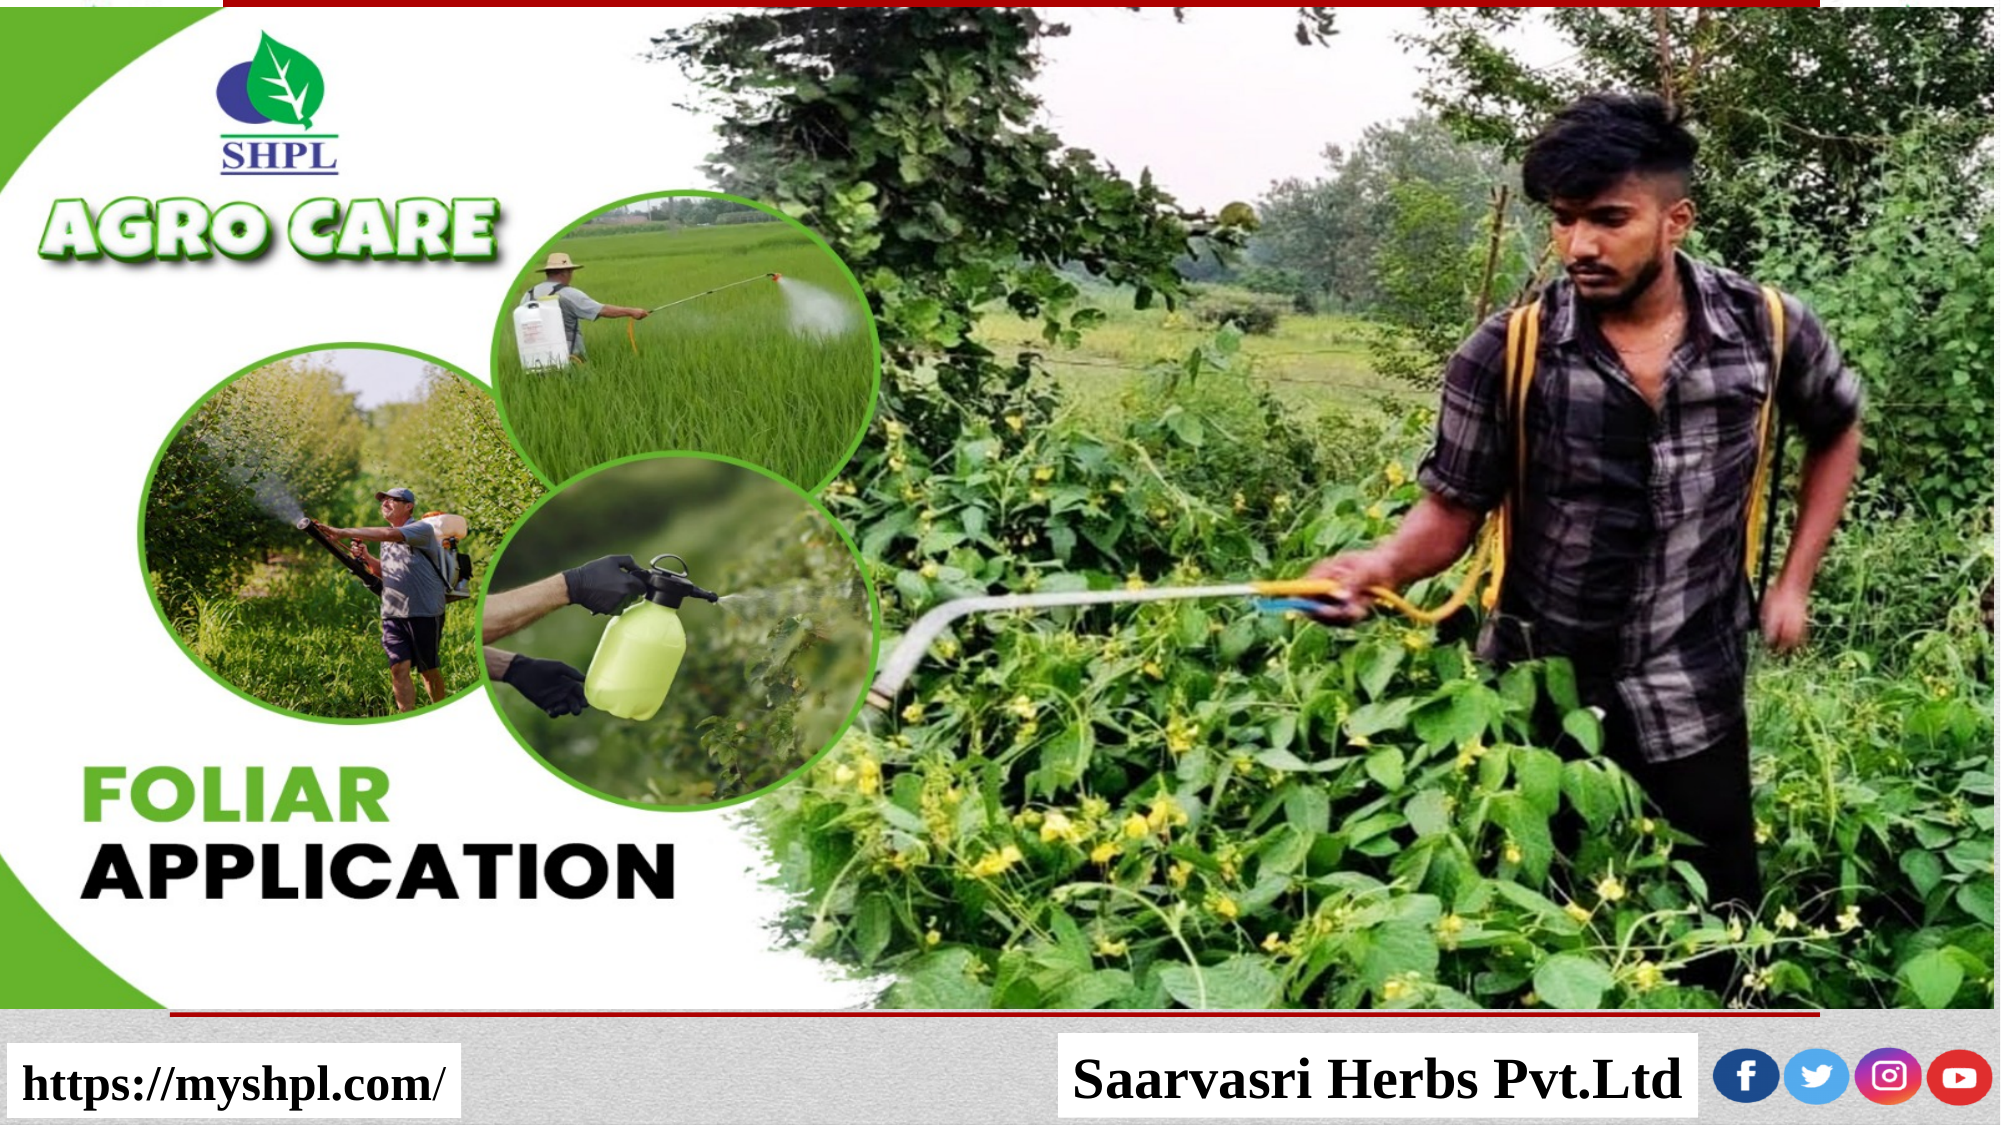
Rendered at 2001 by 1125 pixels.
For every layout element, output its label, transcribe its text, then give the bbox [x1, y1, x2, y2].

text_box https://myshpl.com/ [7, 1043, 462, 1118]
picture [0, 0, 224, 6]
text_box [1710, 1045, 1995, 1107]
text_box Saarvasri Herbs Pvt.Ltd [1058, 1033, 1699, 1118]
picture [1842, 0, 1995, 6]
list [0, 6, 1995, 1009]
